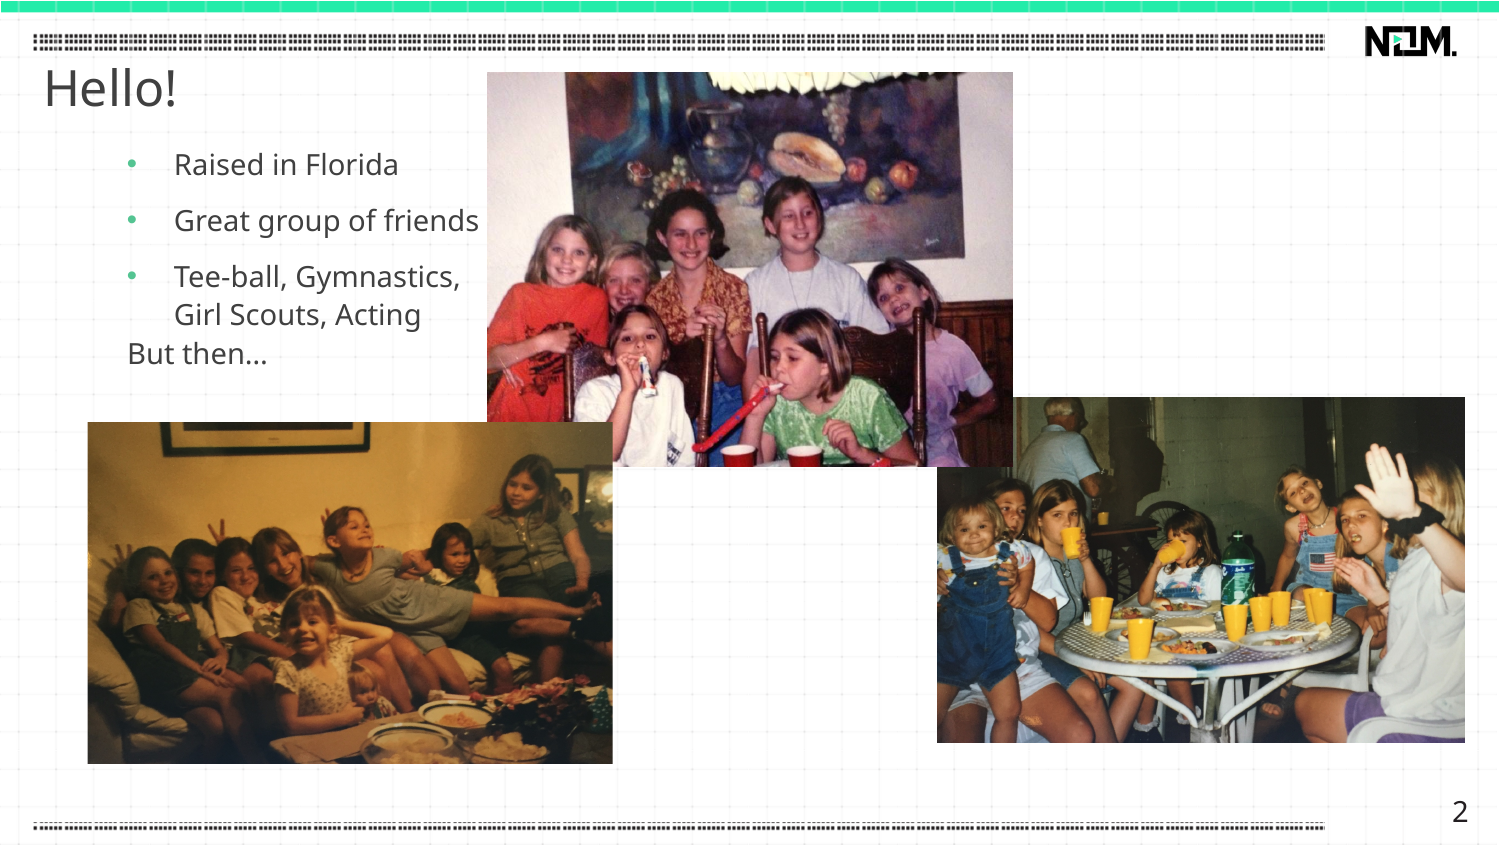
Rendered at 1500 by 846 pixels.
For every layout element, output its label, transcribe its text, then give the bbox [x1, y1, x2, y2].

slide_number 2 [1447, 793, 1486, 831]
picture [0, 1, 1498, 845]
title Hello! [41, 56, 1459, 117]
text_box Raised in Florida Great group of friends Tee-ball, Gymnastics, Girl Scouts, Acting But then… [37, 135, 482, 378]
